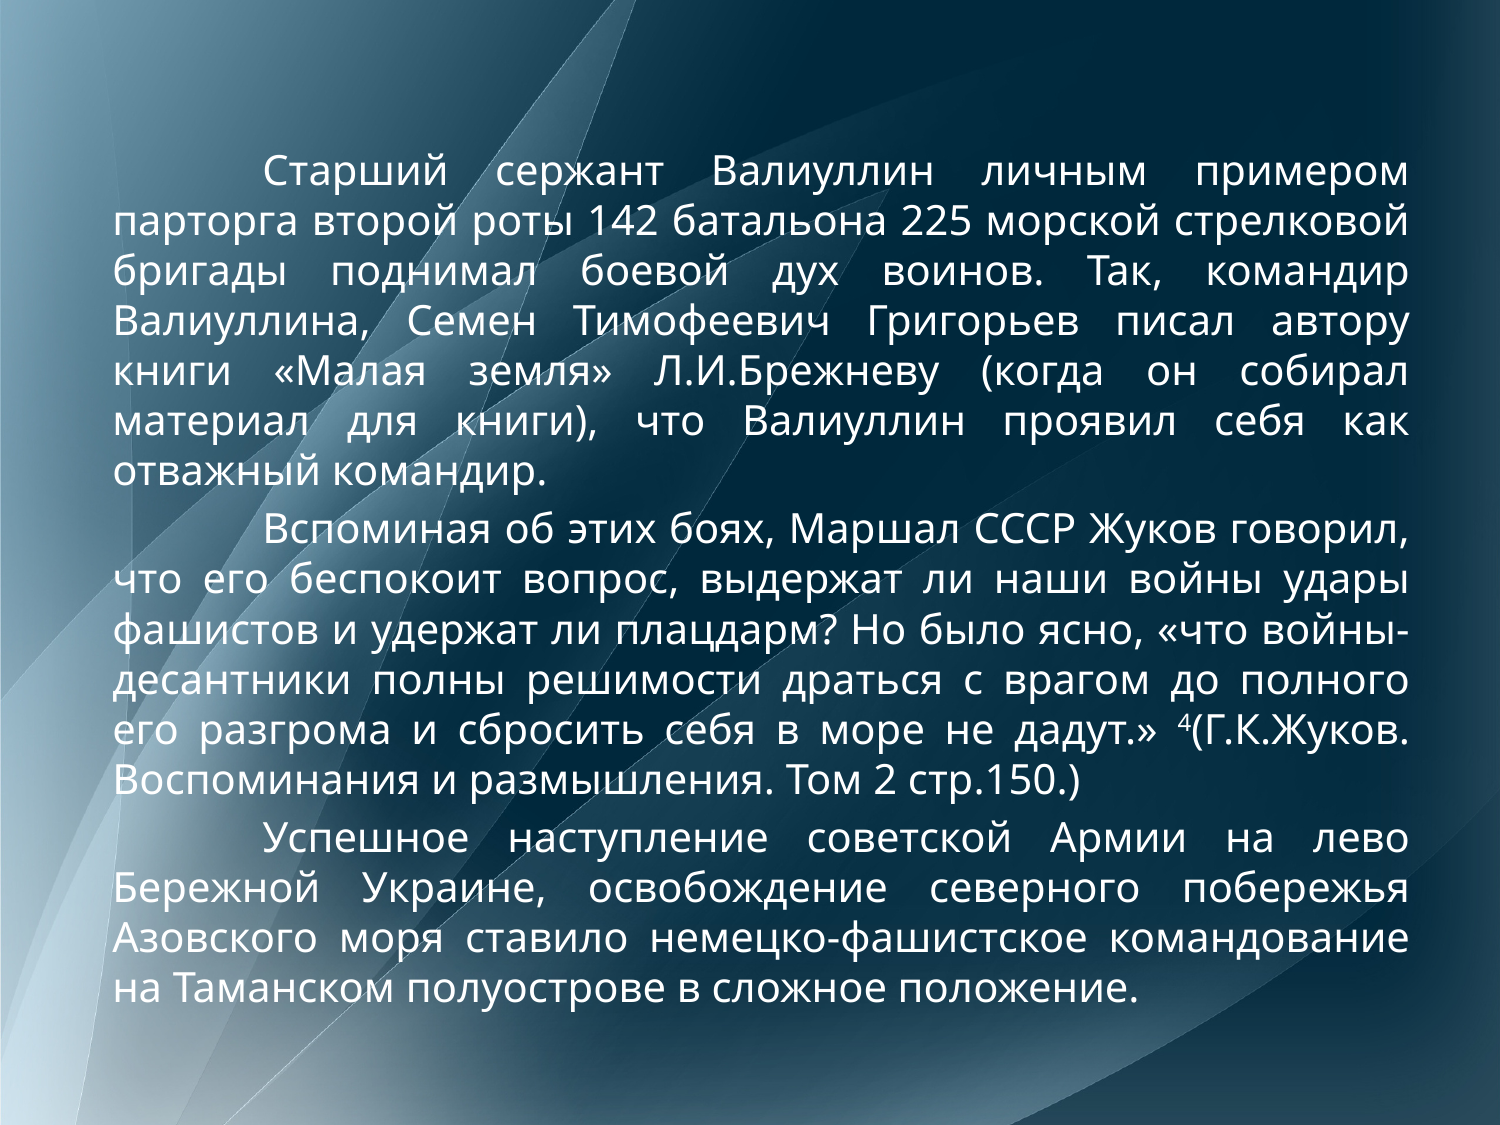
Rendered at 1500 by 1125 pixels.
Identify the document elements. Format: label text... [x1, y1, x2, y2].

list Старший сержант Валиуллин личным примером парторга второй роты 142 батальона 225 морской стрелковой бригады поднимал боевой дух воинов. Так, командир Валиуллина, Семен Тимофеевич Григорьев писал автору книги «Малая земля» Л.И.Брежневу (когда он собирал материал для книги), что Валиуллин проявил себя как отважный командир. Вспоминая об этих боях, Маршал СССР Жуков говорил, что его беспокоит вопрос, выдержат ли наши войны удары фашистов и удержат ли плацдарм? Но было ясно, «что войны-десантники полны решимости драться с врагом до полного его разгрома и сбросить себя в море не дадут.» 4(Г.К.Жуков. Воспоминания и размышления. Том 2 стр.150.) Успешное наступление советской Армии на лево Бережной Украине, освобождение северного побережья Азовского моря ставило немецко-фашистское командование на Таманском полуострове в сложное положение. [75, 19, 1425, 1106]
picture [0, 0, 1500, 1125]
